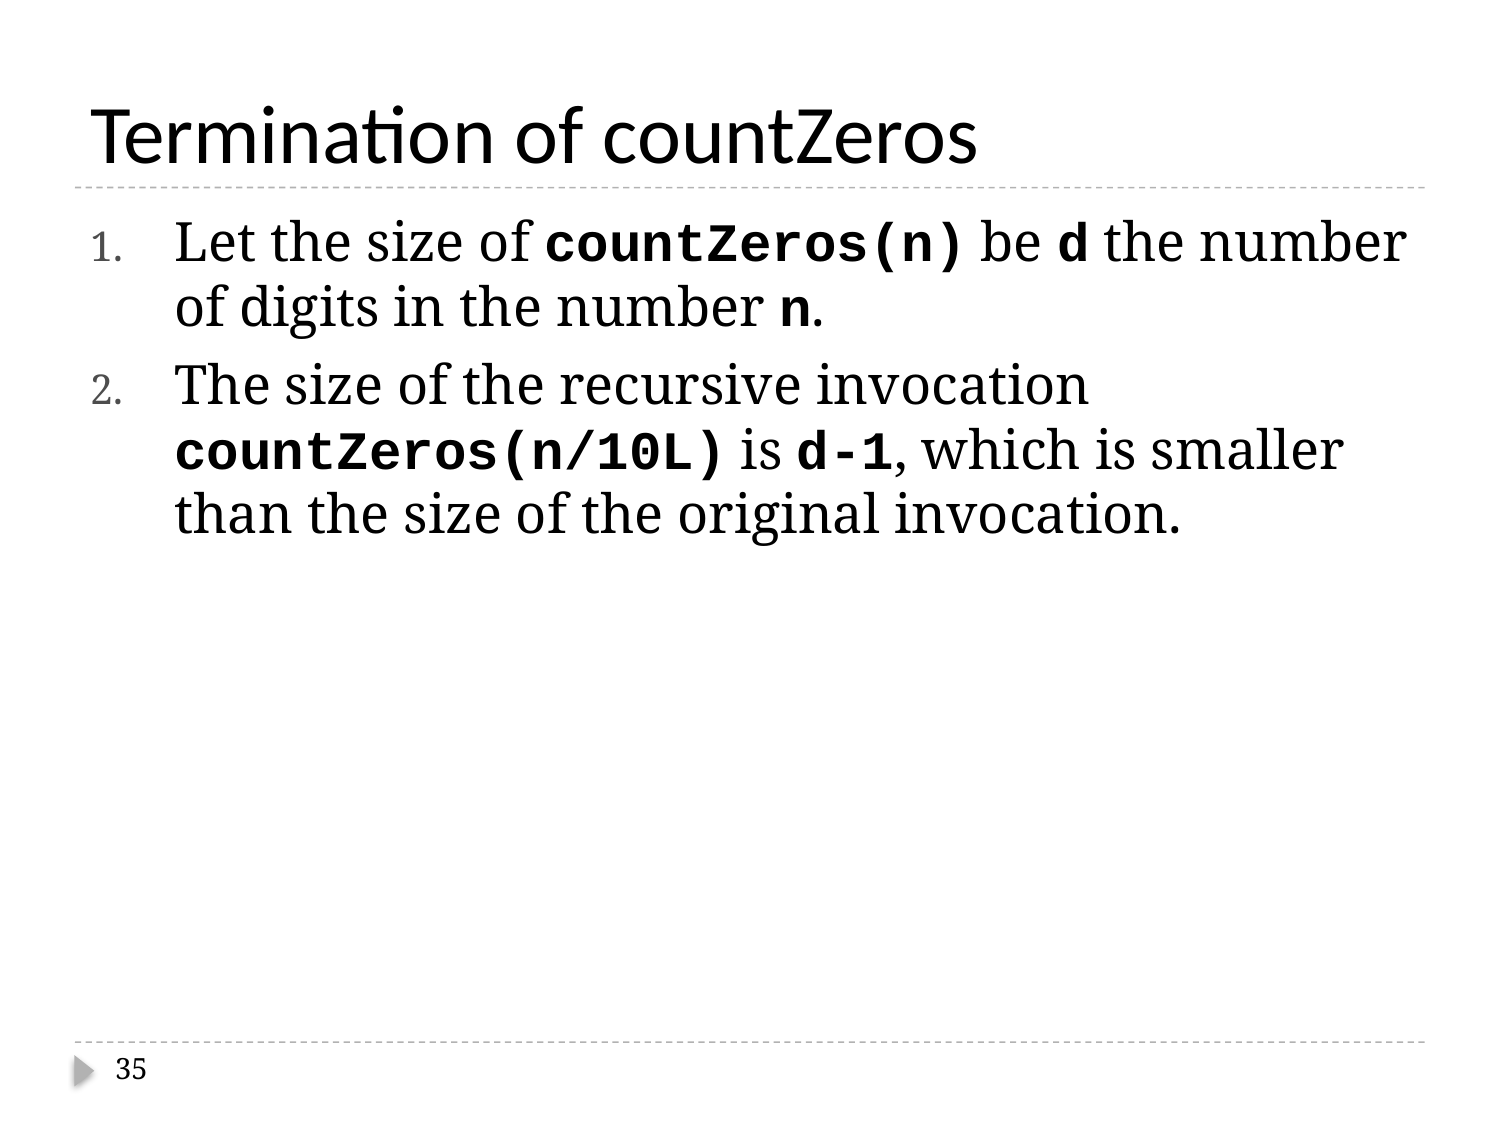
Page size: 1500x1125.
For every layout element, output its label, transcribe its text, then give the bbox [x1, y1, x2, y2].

list Let the size of countZeros(n) be d the number of digits in the number n. The size of the recursive invocation countZeros(n/10L) is d-1, which is smaller than the size of the original invocation. [74, 199, 1426, 1011]
title Termination of countZeros [74, 24, 1426, 188]
slide_number 35 [100, 1042, 426, 1103]
